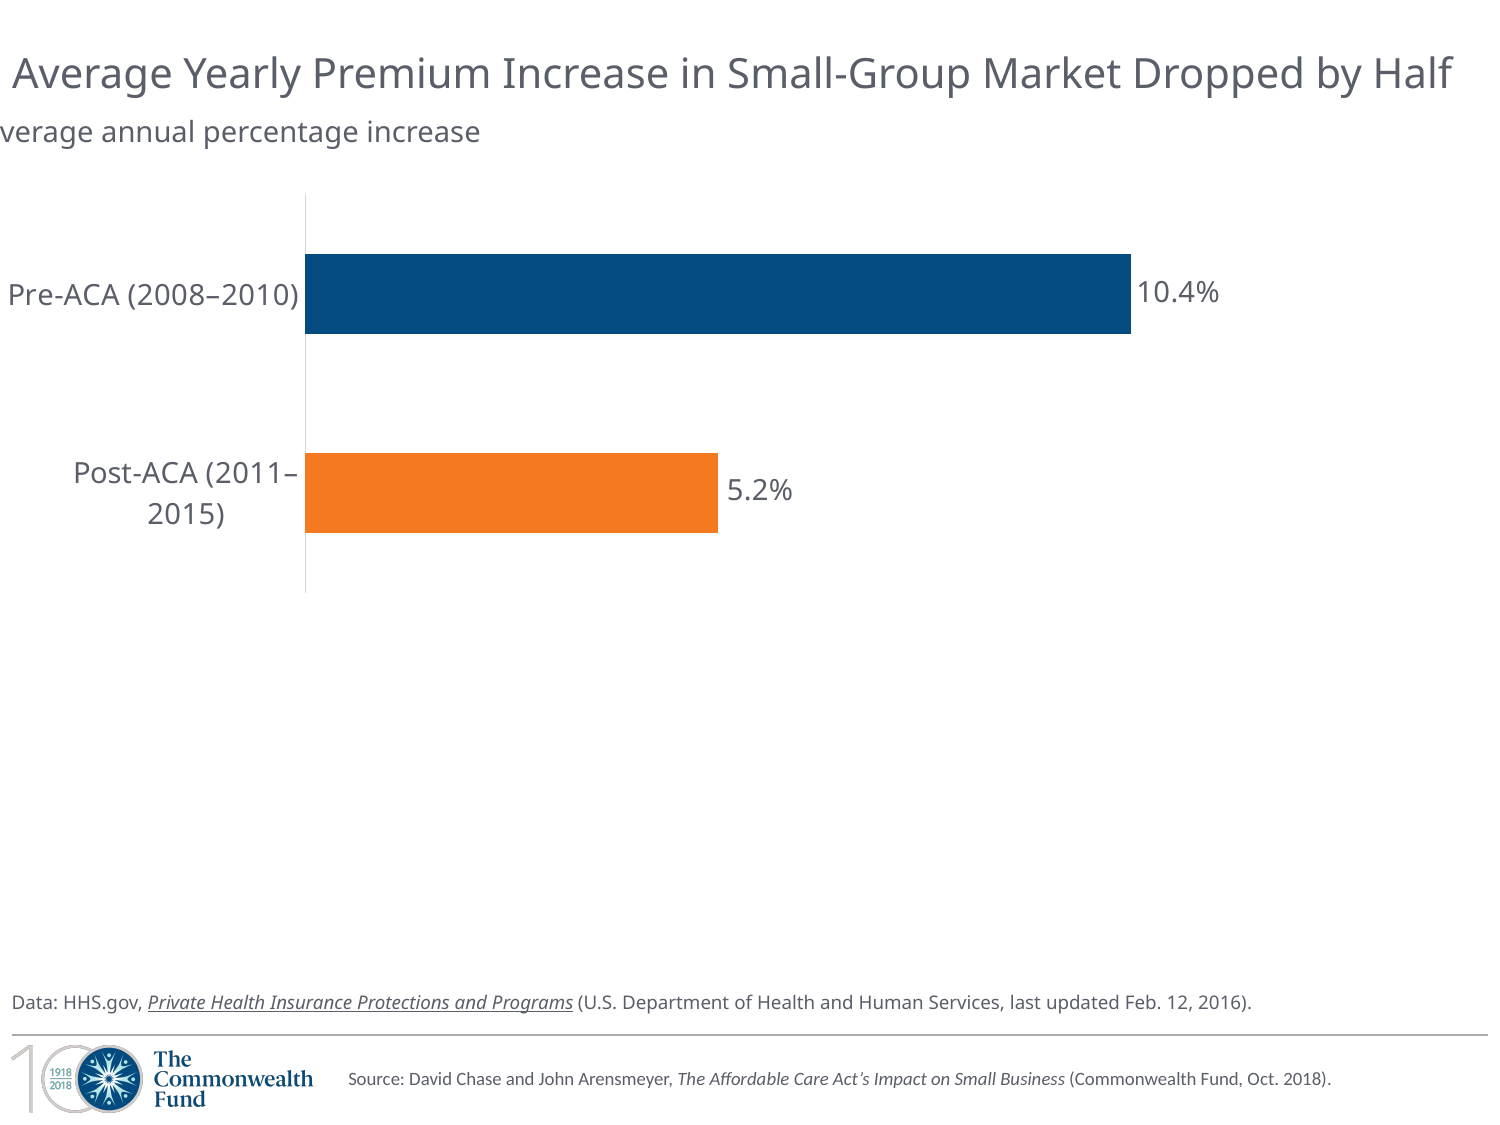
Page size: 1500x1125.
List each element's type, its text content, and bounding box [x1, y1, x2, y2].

text_box Average annual percentage increase [0, 113, 482, 149]
text_box Data: HHS.gov, Private Health Insurance Protections and Programs (U.S. Department of Health and Human Services, last updated Feb. 12, 2016). [11, 934, 1489, 1016]
title Average Yearly Premium Increase in Small-Group Market Dropped by Half [11, 46, 1488, 122]
picture [11, 1045, 314, 1113]
chart [2, 179, 1496, 650]
